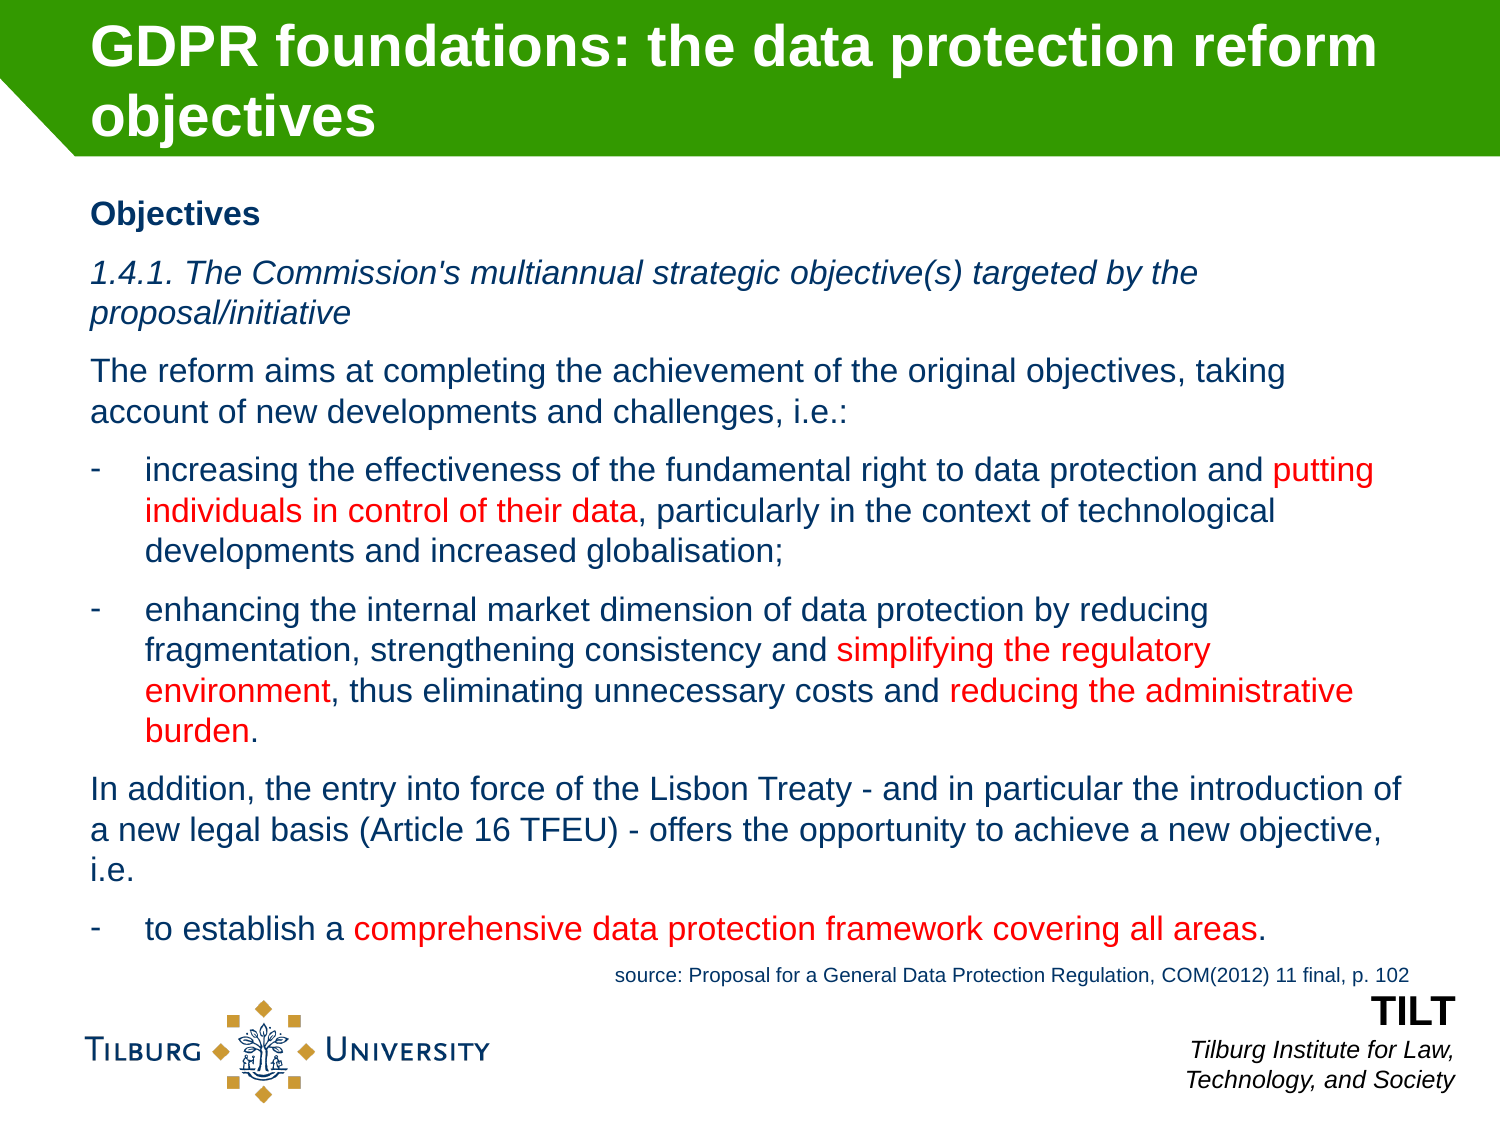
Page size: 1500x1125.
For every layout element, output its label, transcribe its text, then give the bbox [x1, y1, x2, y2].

picture [78, 1000, 495, 1111]
title GDPR foundations: the data protection reform objectives [74, 0, 1426, 157]
list Objectives 1.4.1. The Commission's multiannual strategic objective(s) targeted by the proposal/initiative The reform aims at completing the achievement of the original objectives, taking account of new developments and challenges, i.e.: increasing the effectiveness of the fundamental right to data protection and putting individuals in control of their data, particularly in the context of technological developments and increased globalisation; enhancing the internal market dimension of data protection by reducing fragmentation, strengthening consistency and simplifying the regulatory environment, thus eliminating unnecessary costs and reducing the administrative burden. In addition, the entry into force of the Lisbon Treaty - and in particular the introduction of a new legal basis (Article 16 TFEU) - offers the opportunity to achieve a new objective, i.e. to establish a comprehensive data protection framework covering all areas. source: Proposal for a General Data Protection Regulation, COM(2012) 11 final, p. 102 [74, 184, 1426, 1000]
text_box TILT Tilburg Institute for Law, Technology, and Society [1092, 976, 1471, 1101]
